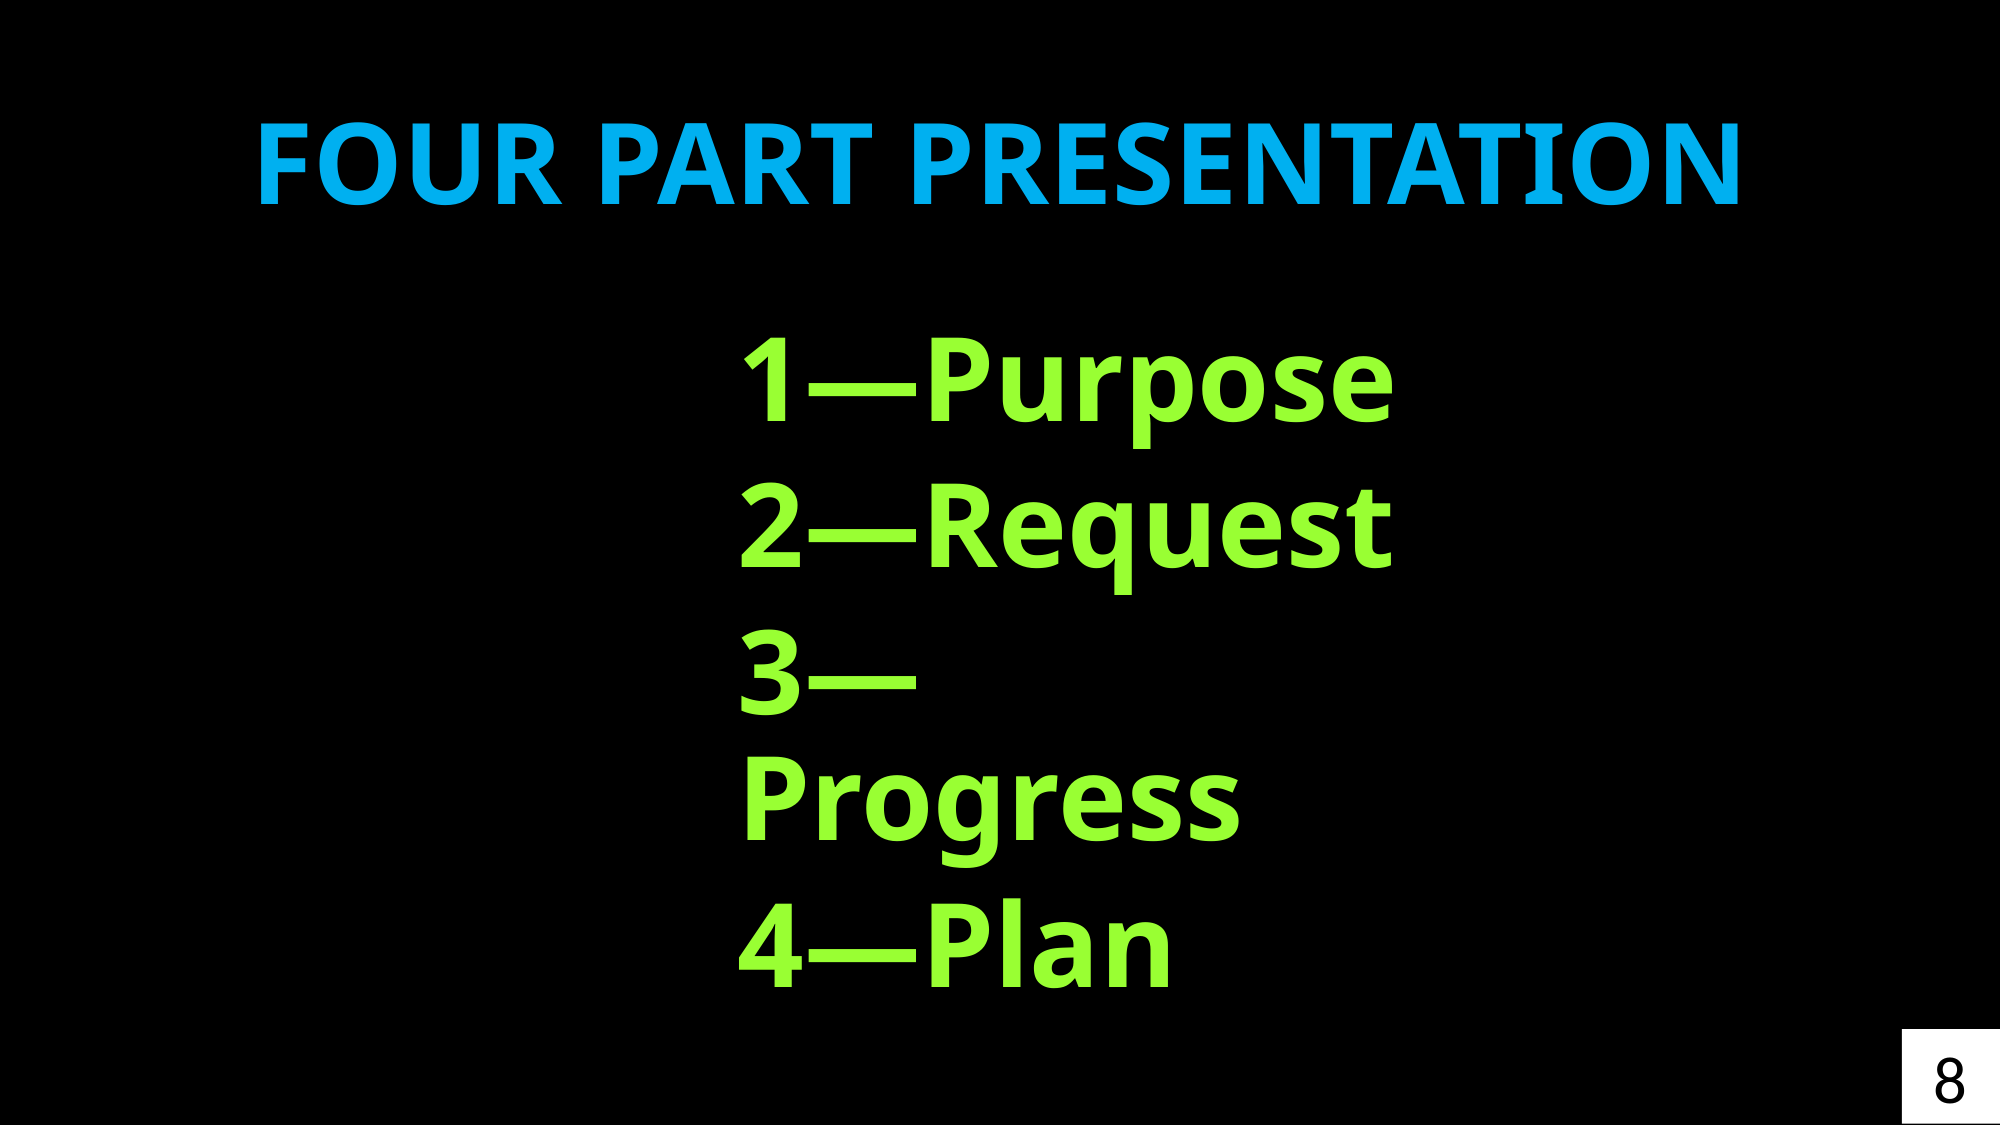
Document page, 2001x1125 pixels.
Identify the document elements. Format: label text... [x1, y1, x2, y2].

text_box 8 [1901, 1029, 2000, 1124]
title FOUR PART PRESENTATION [137, 59, 1863, 278]
list 1—Purpose 2—Request 3—Progress 4—Plan [722, 312, 1416, 759]
